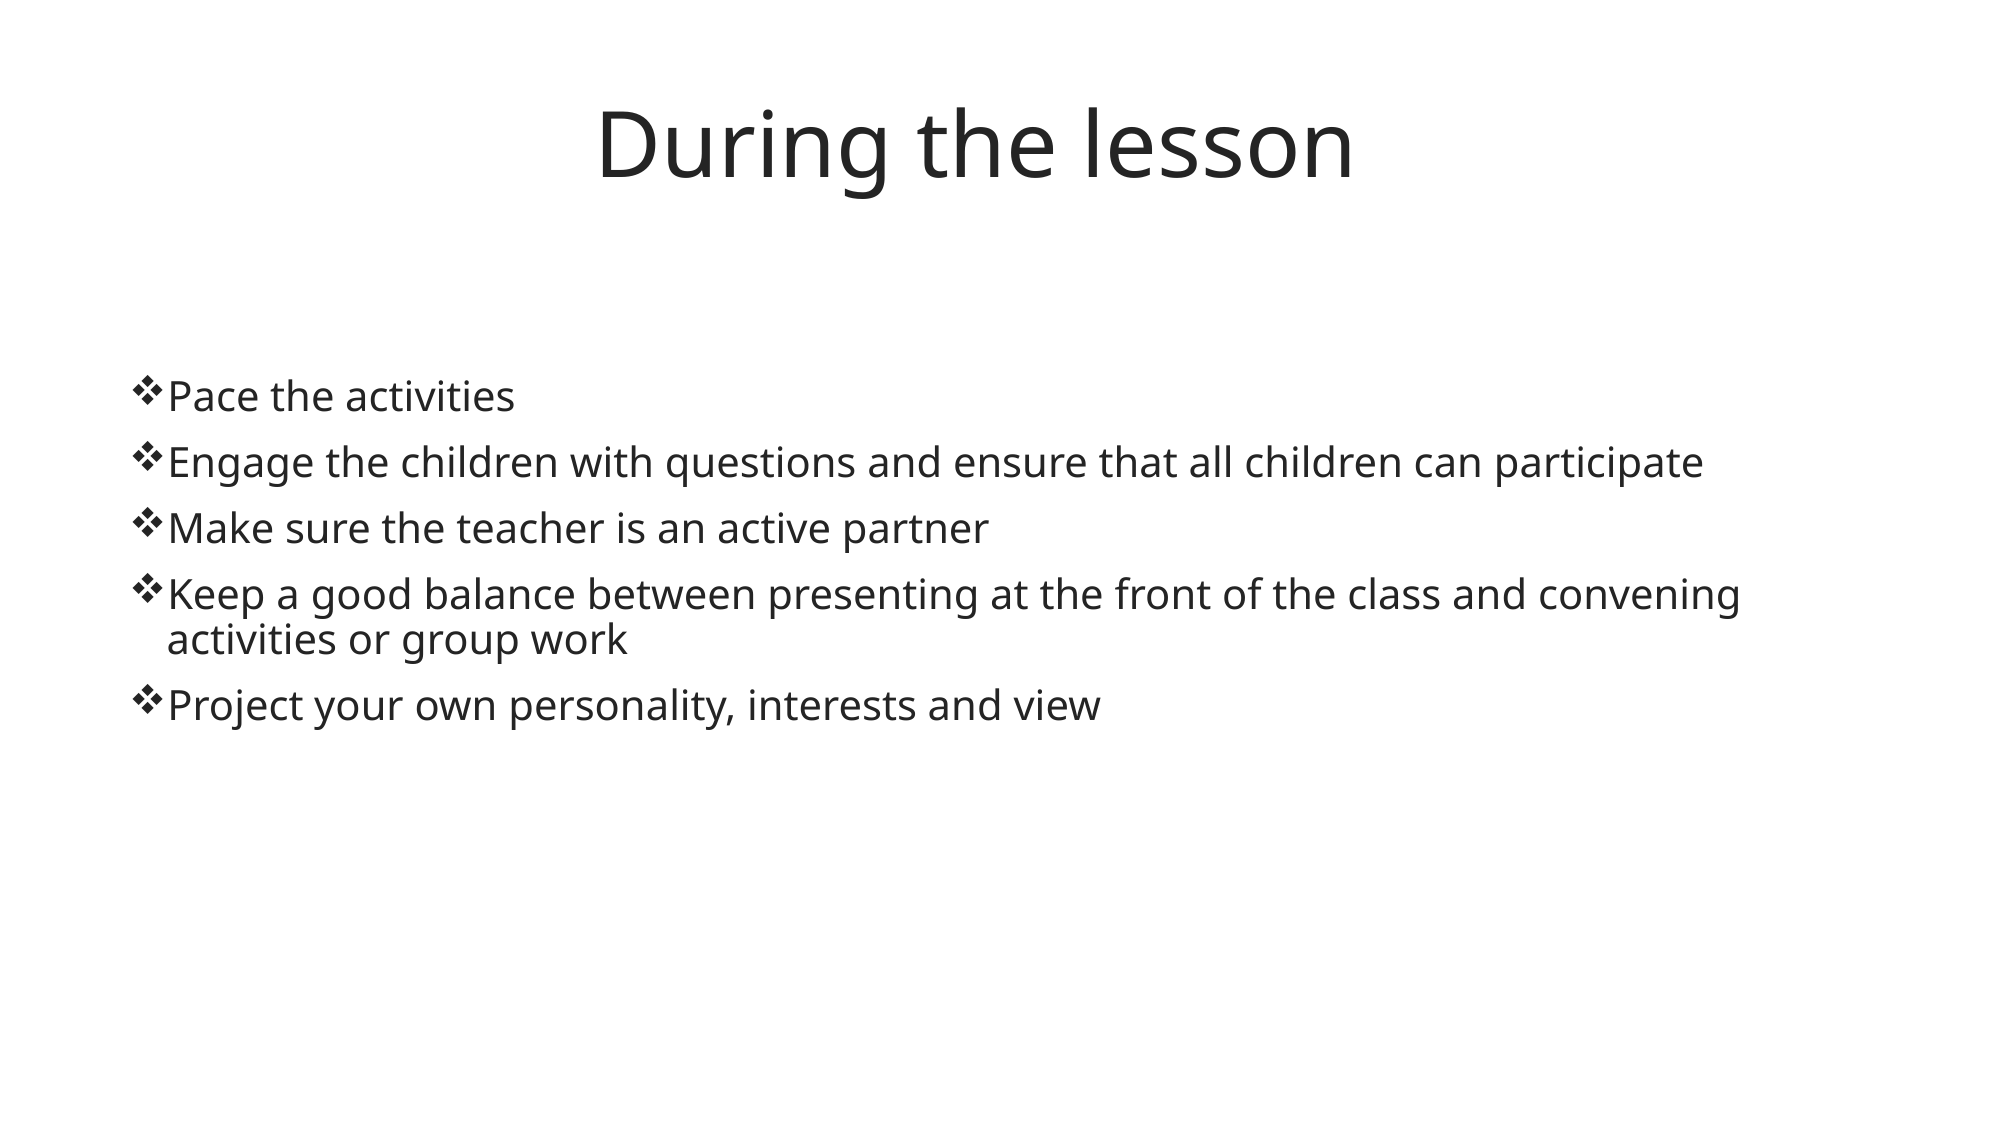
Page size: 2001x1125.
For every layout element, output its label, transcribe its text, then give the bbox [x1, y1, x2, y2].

text_box During the lesson [579, 78, 1374, 249]
list Pace the activities Engage the children with questions and ensure that all children can participate Make sure the teacher is an active partner Keep a good balance between presenting at the front of the class and convening activities or group work Project your own personality, interests and view [114, 368, 1840, 961]
